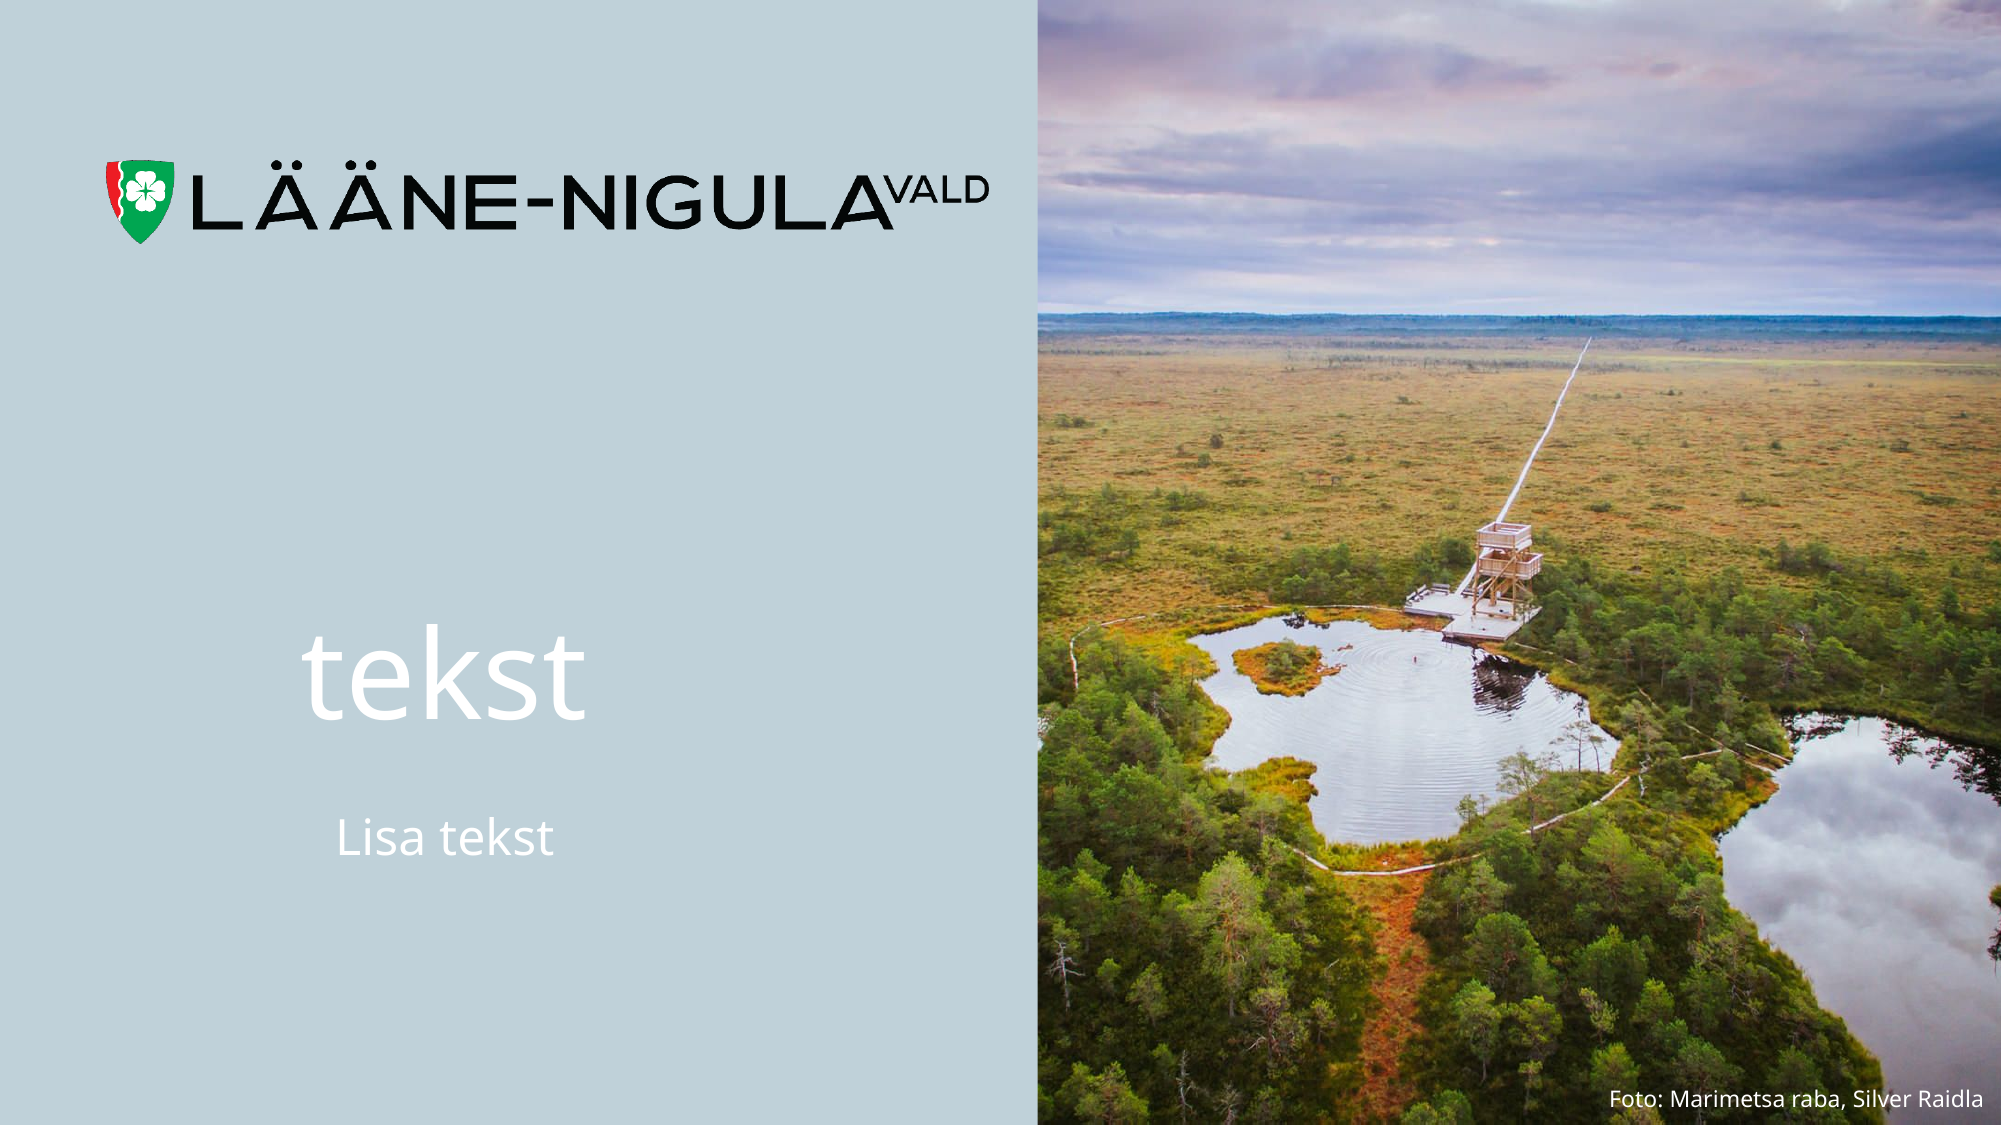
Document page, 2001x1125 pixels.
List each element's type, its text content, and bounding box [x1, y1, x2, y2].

picture [1037, 0, 2001, 1125]
subtitle Lisa tekst [85, 805, 805, 1077]
picture [106, 160, 989, 244]
title tekst [85, 362, 805, 754]
